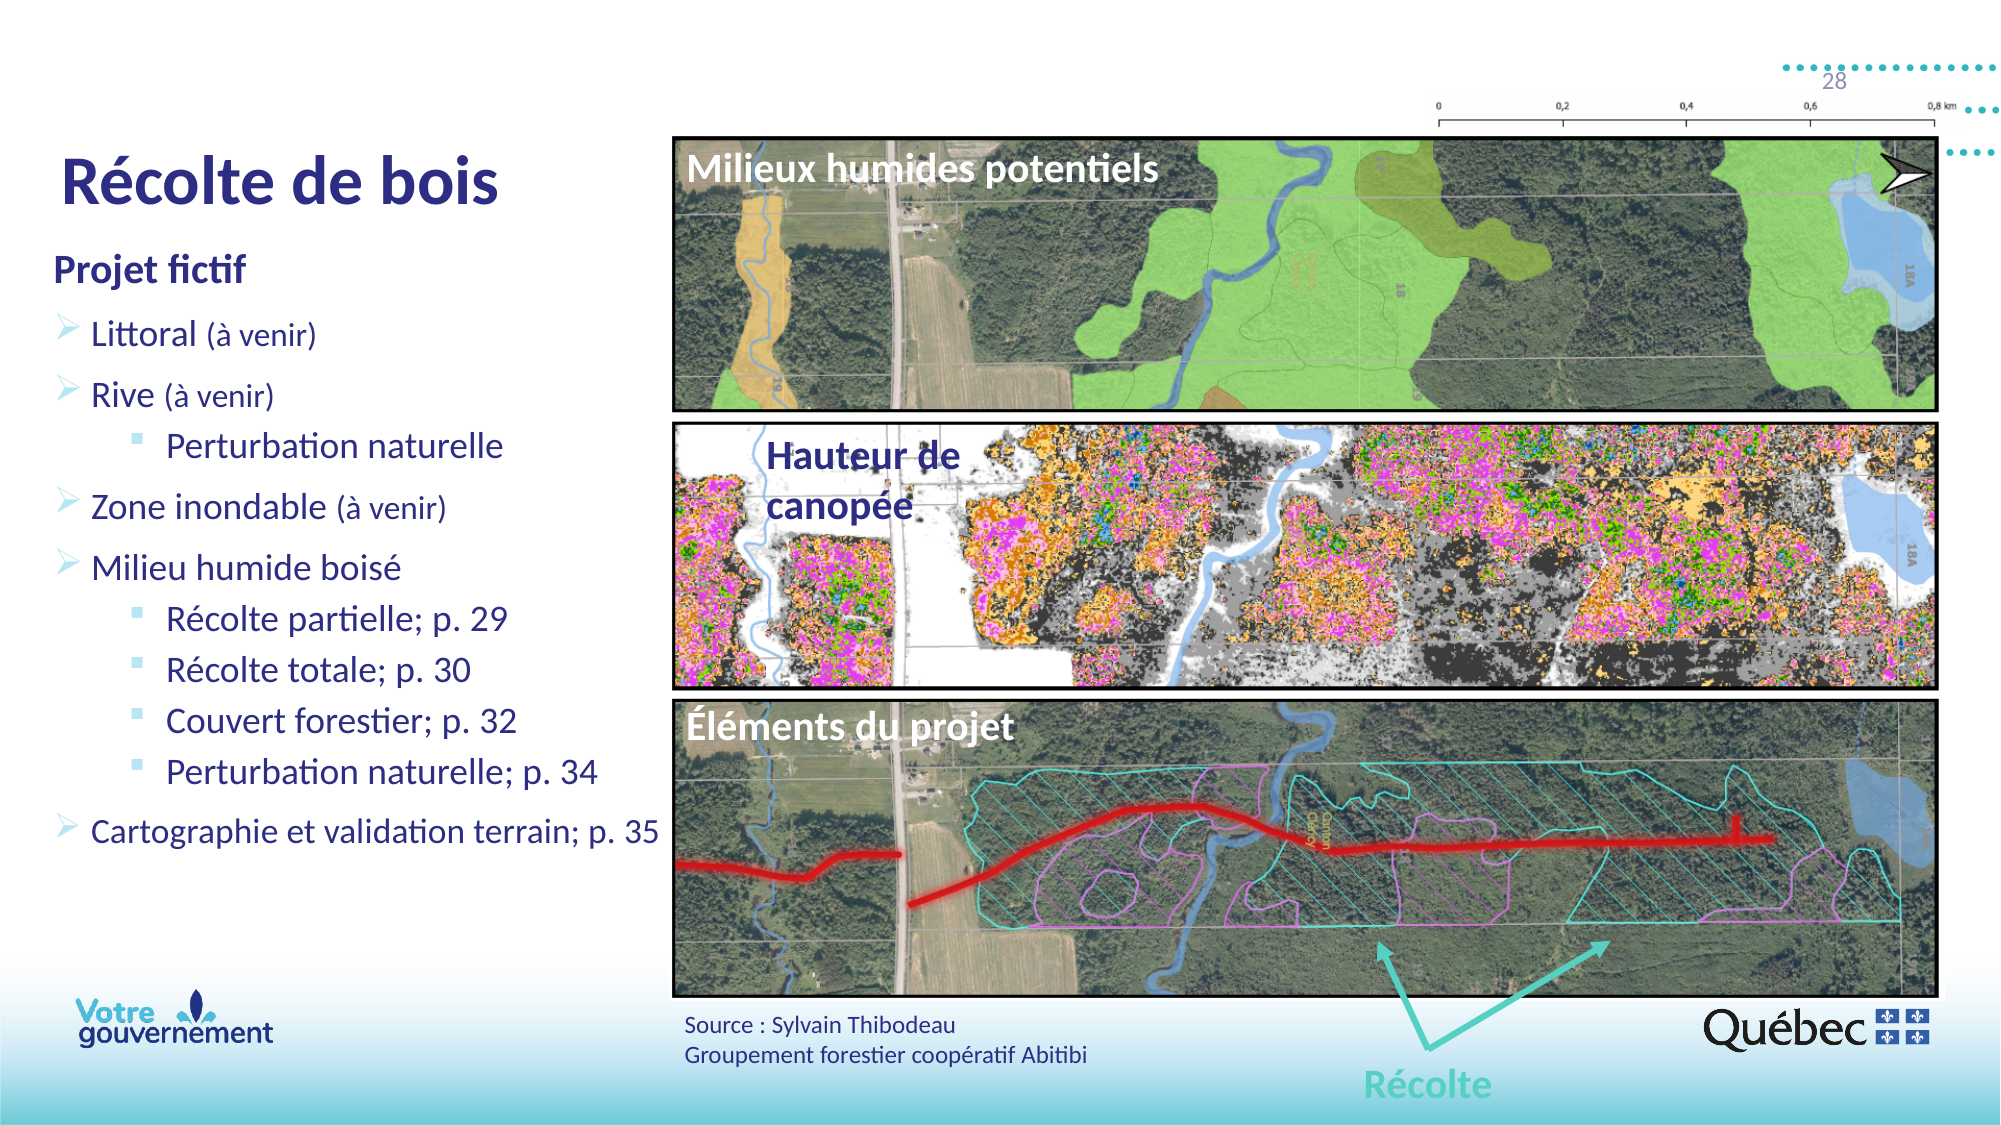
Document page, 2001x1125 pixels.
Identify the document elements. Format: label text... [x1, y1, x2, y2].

picture [0, 0, 2001, 1125]
text_box 28 [1412, 49, 1677, 110]
text_box Source : Sylvain Thibodeau Groupement forestier coopératif Abitibi [669, 1002, 1168, 1077]
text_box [1377, 940, 1429, 1050]
title Récolte de bois [46, 137, 669, 228]
text_box 28 [1716, 49, 1863, 110]
list Projet fictif Littoral (à venir) Rive (à venir) Perturbation naturelle Zone inondable (à venir) Milieu humide boisé Récolte partielle; p. 29 Récolte totale; p. 30 Couvert forestier; p. 32 Perturbation naturelle; p. 34 Cartographie et validation terrain; p. 35 [38, 240, 669, 993]
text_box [1429, 940, 1611, 1050]
text_box Récolte [1348, 1049, 1508, 1115]
